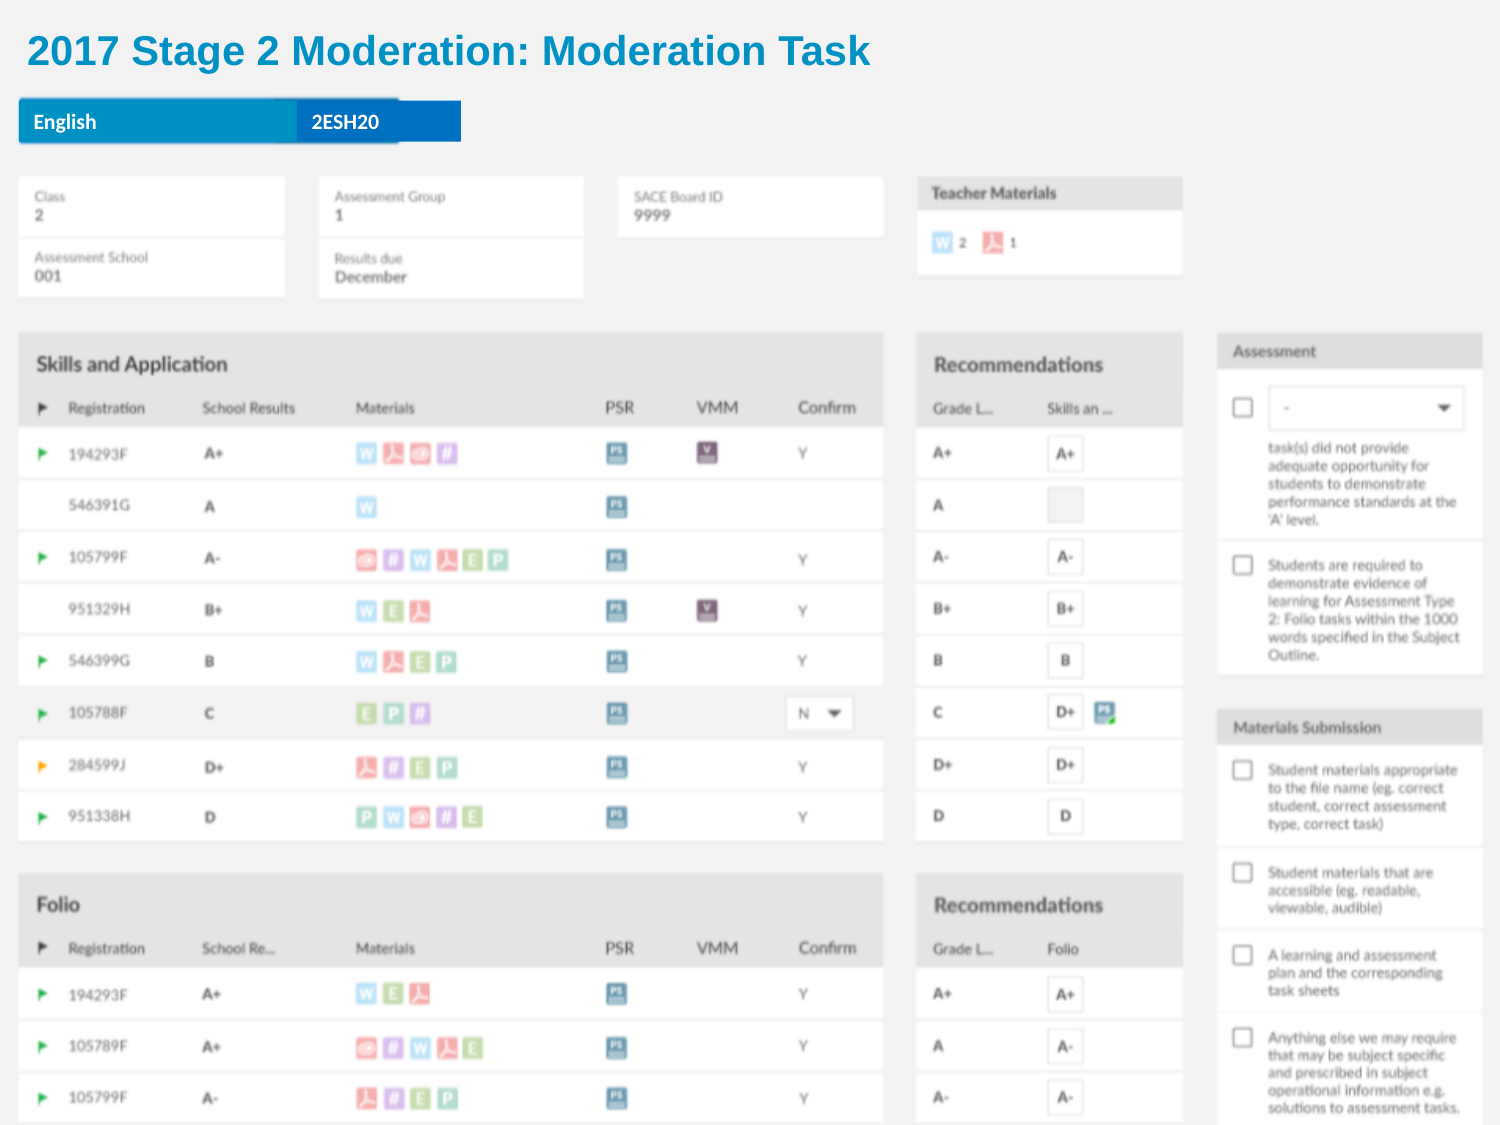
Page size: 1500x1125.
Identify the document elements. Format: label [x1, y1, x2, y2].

list [0, 0, 1500, 1125]
